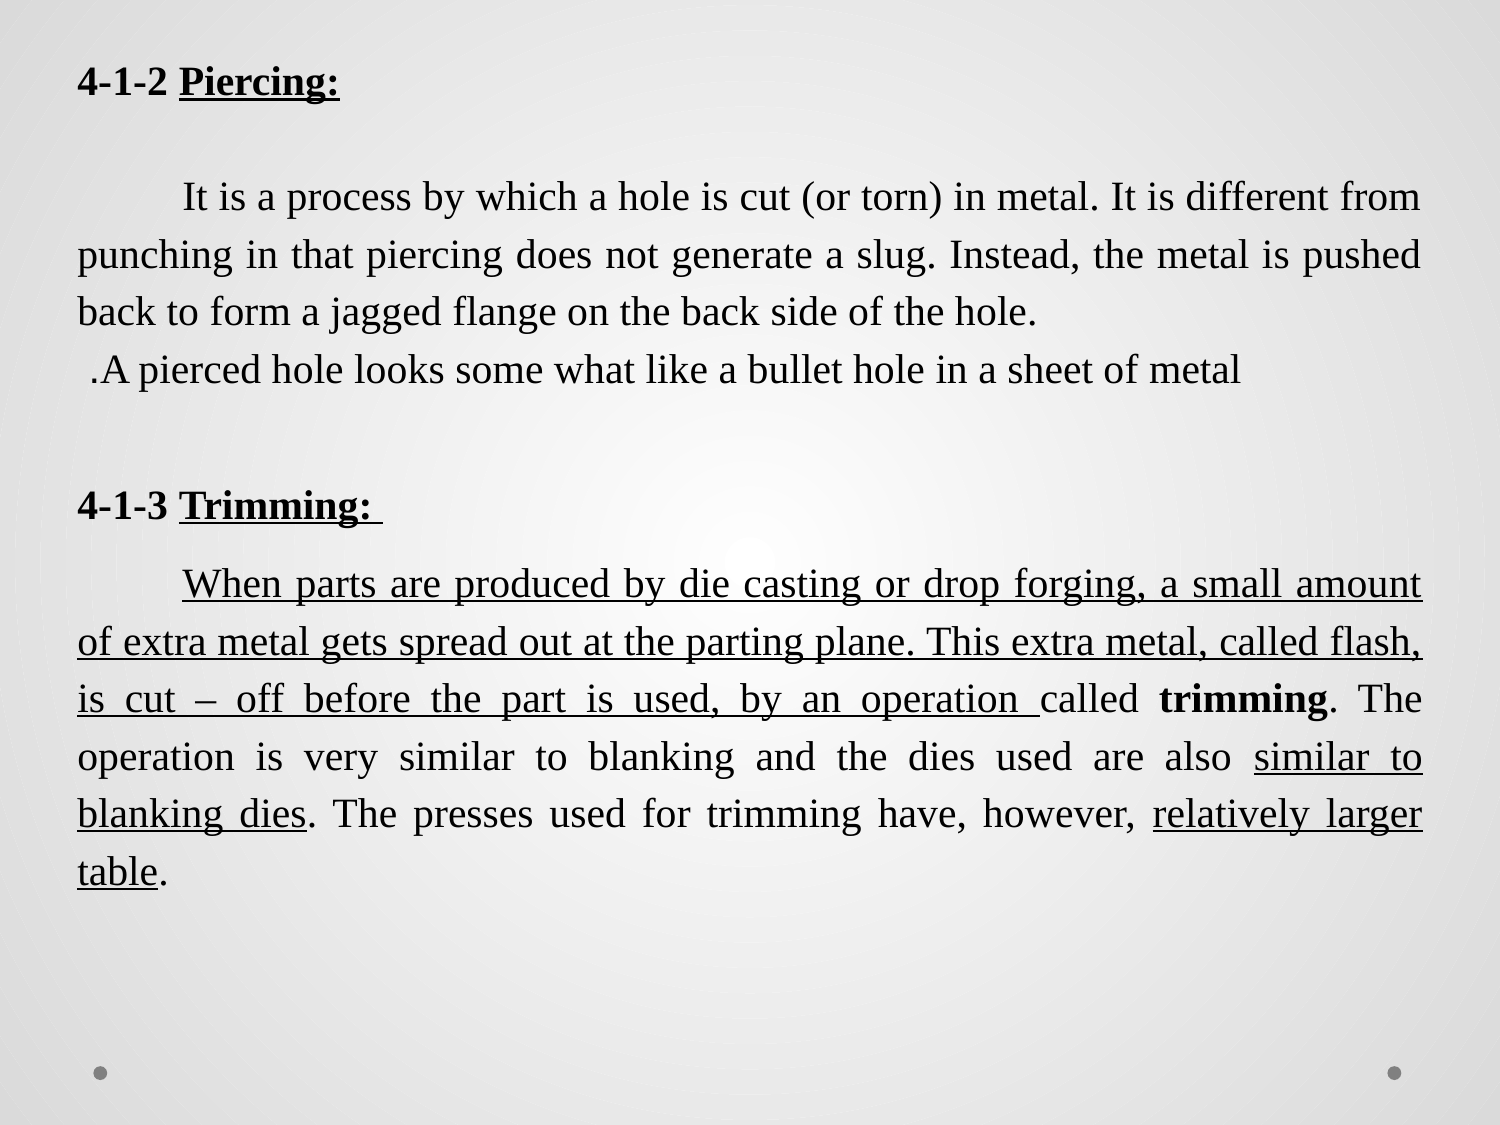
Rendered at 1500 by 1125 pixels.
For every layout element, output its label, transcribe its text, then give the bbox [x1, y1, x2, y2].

text_box 4-1-2 Piercing: It is a process by which a hole is cut (or torn) in metal. It is different from punching in that piercing does not generate a slug. Instead, the metal is pushed back to form a jagged flange on the back side of the hole. A pierced hole looks some what like a bullet hole in a sheet of metal. 4-1-3 Trimming: When parts are produced by die casting or drop forging, a small amount of extra metal gets spread out at the parting plane. This extra metal, called flash, is cut – off before the part is used, by an operation called trimming. The operation is very similar to blanking and the dies used are also similar to blanking dies. The presses used for trimming have, however, relatively larger table. [62, 39, 1438, 901]
